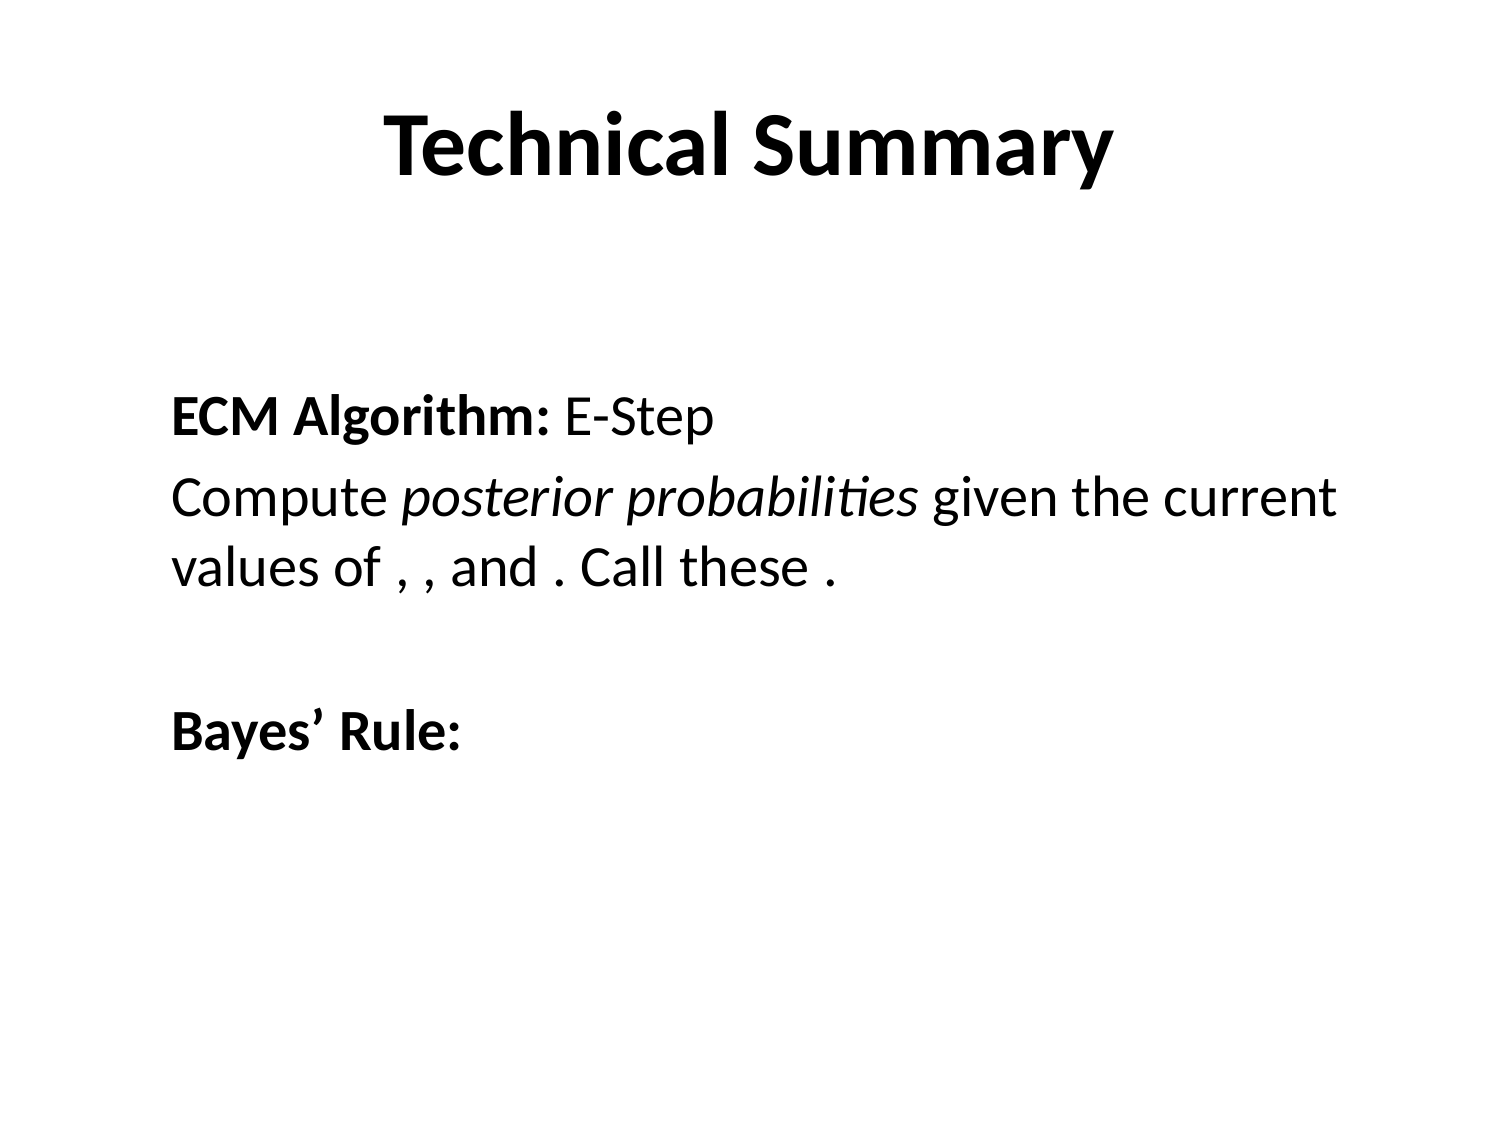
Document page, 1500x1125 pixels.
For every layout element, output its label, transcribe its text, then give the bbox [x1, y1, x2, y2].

title Technical Summary [75, 45, 1425, 233]
